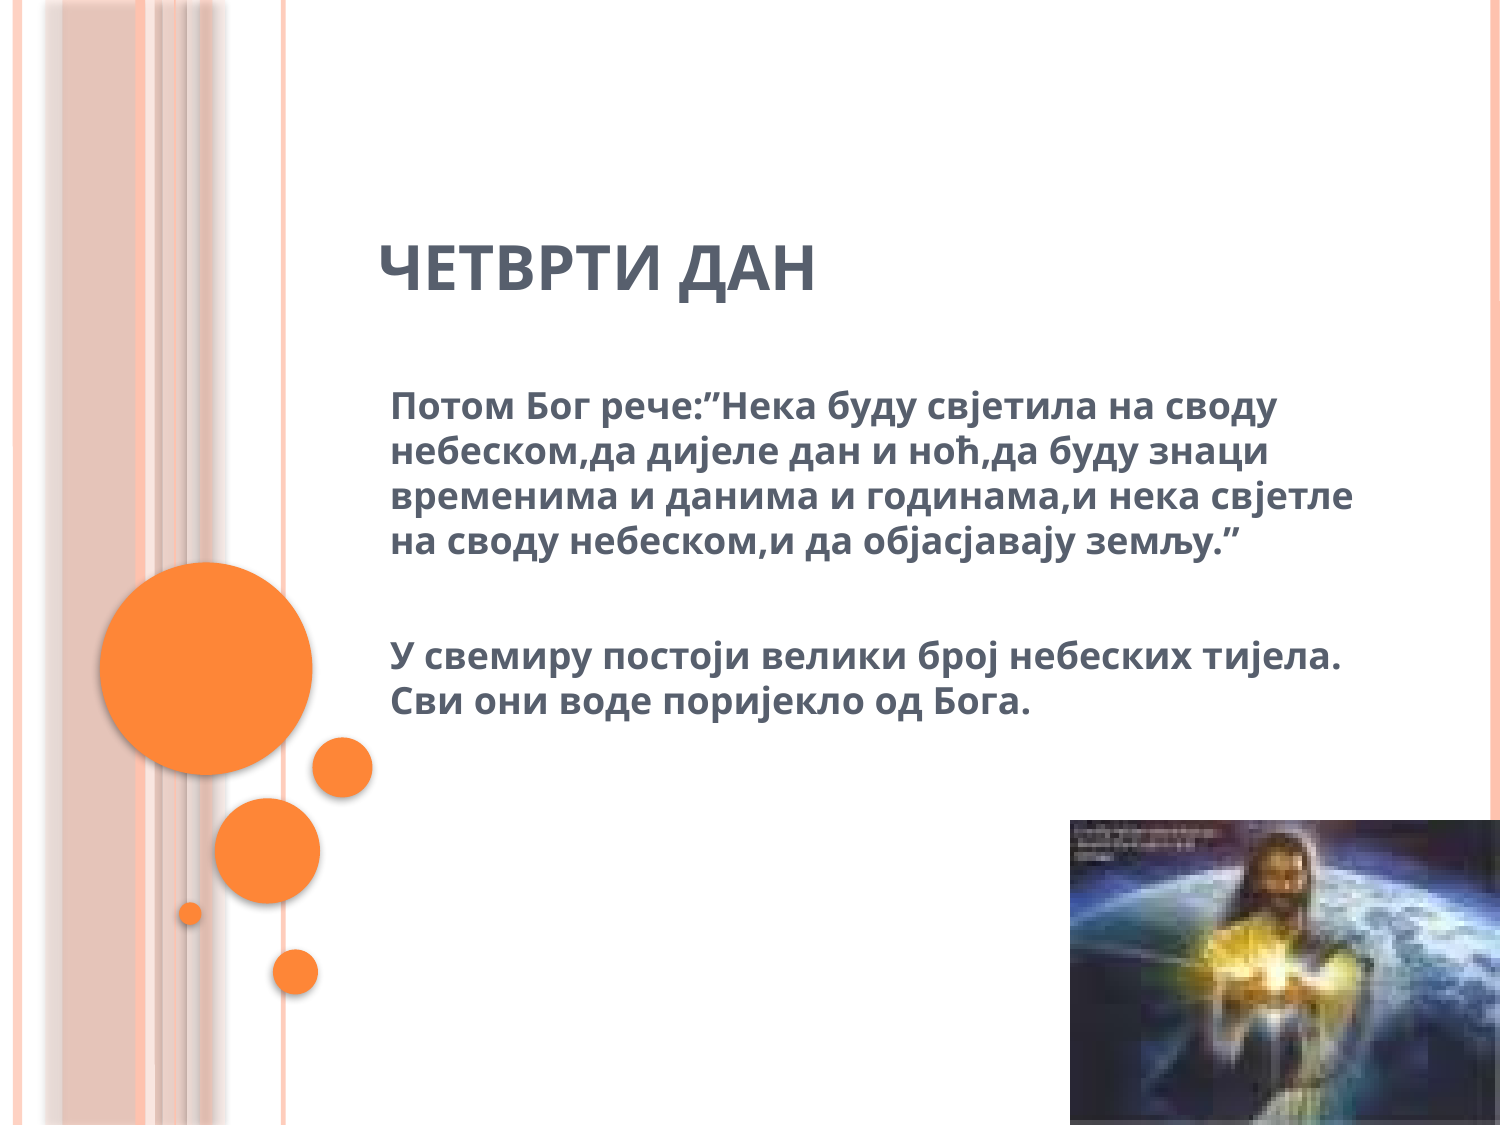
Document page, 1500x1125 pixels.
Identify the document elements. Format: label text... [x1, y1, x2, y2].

picture [1069, 819, 1500, 1125]
subtitle Потом Бог рече:”Нека буду свјетила на своду небеском,да дијеле дан и ноћ,да буду знаци временима и данима и годинама,и нека свјетле на своду небеском,и да објасјавају земљу.” У свемиру постоји велики број небеских тијела. Сви они воде поријекло од Бога. [375, 375, 1388, 1046]
title ЧЕТВРТИ ДАН [363, 0, 1376, 311]
